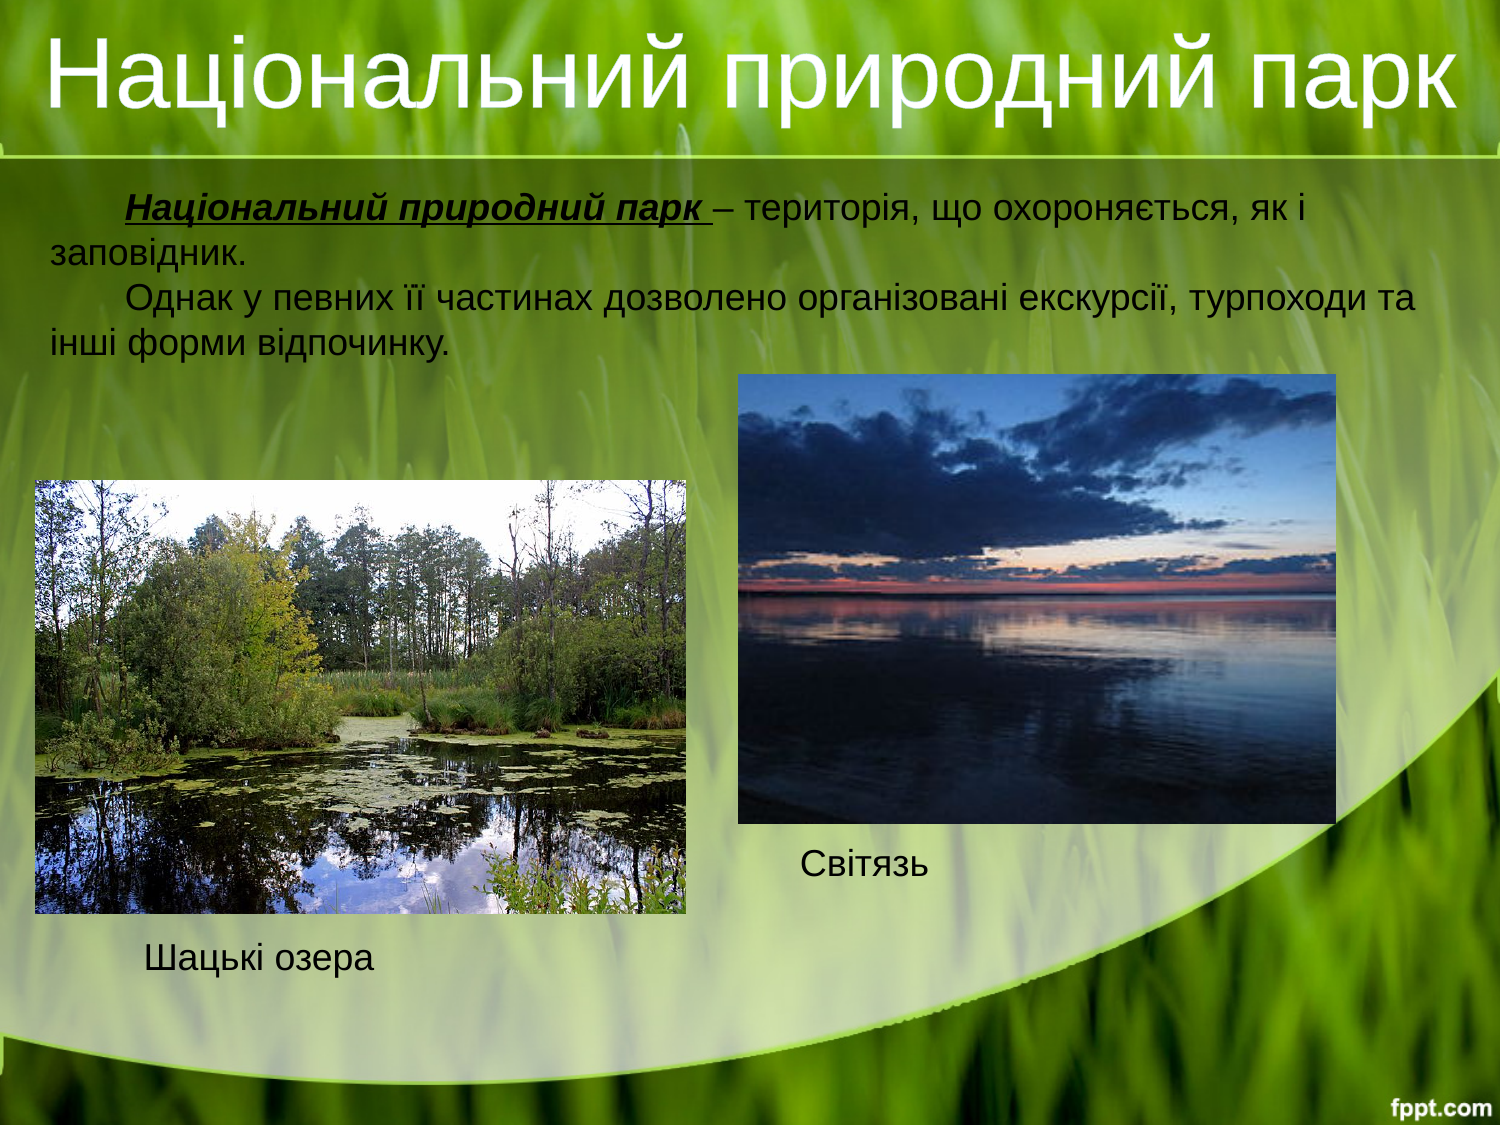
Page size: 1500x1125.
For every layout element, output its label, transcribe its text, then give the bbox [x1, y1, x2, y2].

picture [0, 135, 1500, 1125]
text_box Світязь [785, 832, 1278, 892]
text_box Шацькі озера [128, 925, 621, 986]
text_box Національний природний парк – територія, що охороняється, як і заповідник. Однак у певних її частинах дозволено організовані екскурсії, турпоходи та інші форми відпочинку. [35, 175, 1465, 371]
text_box Національний природний парк [0, 0, 1500, 135]
